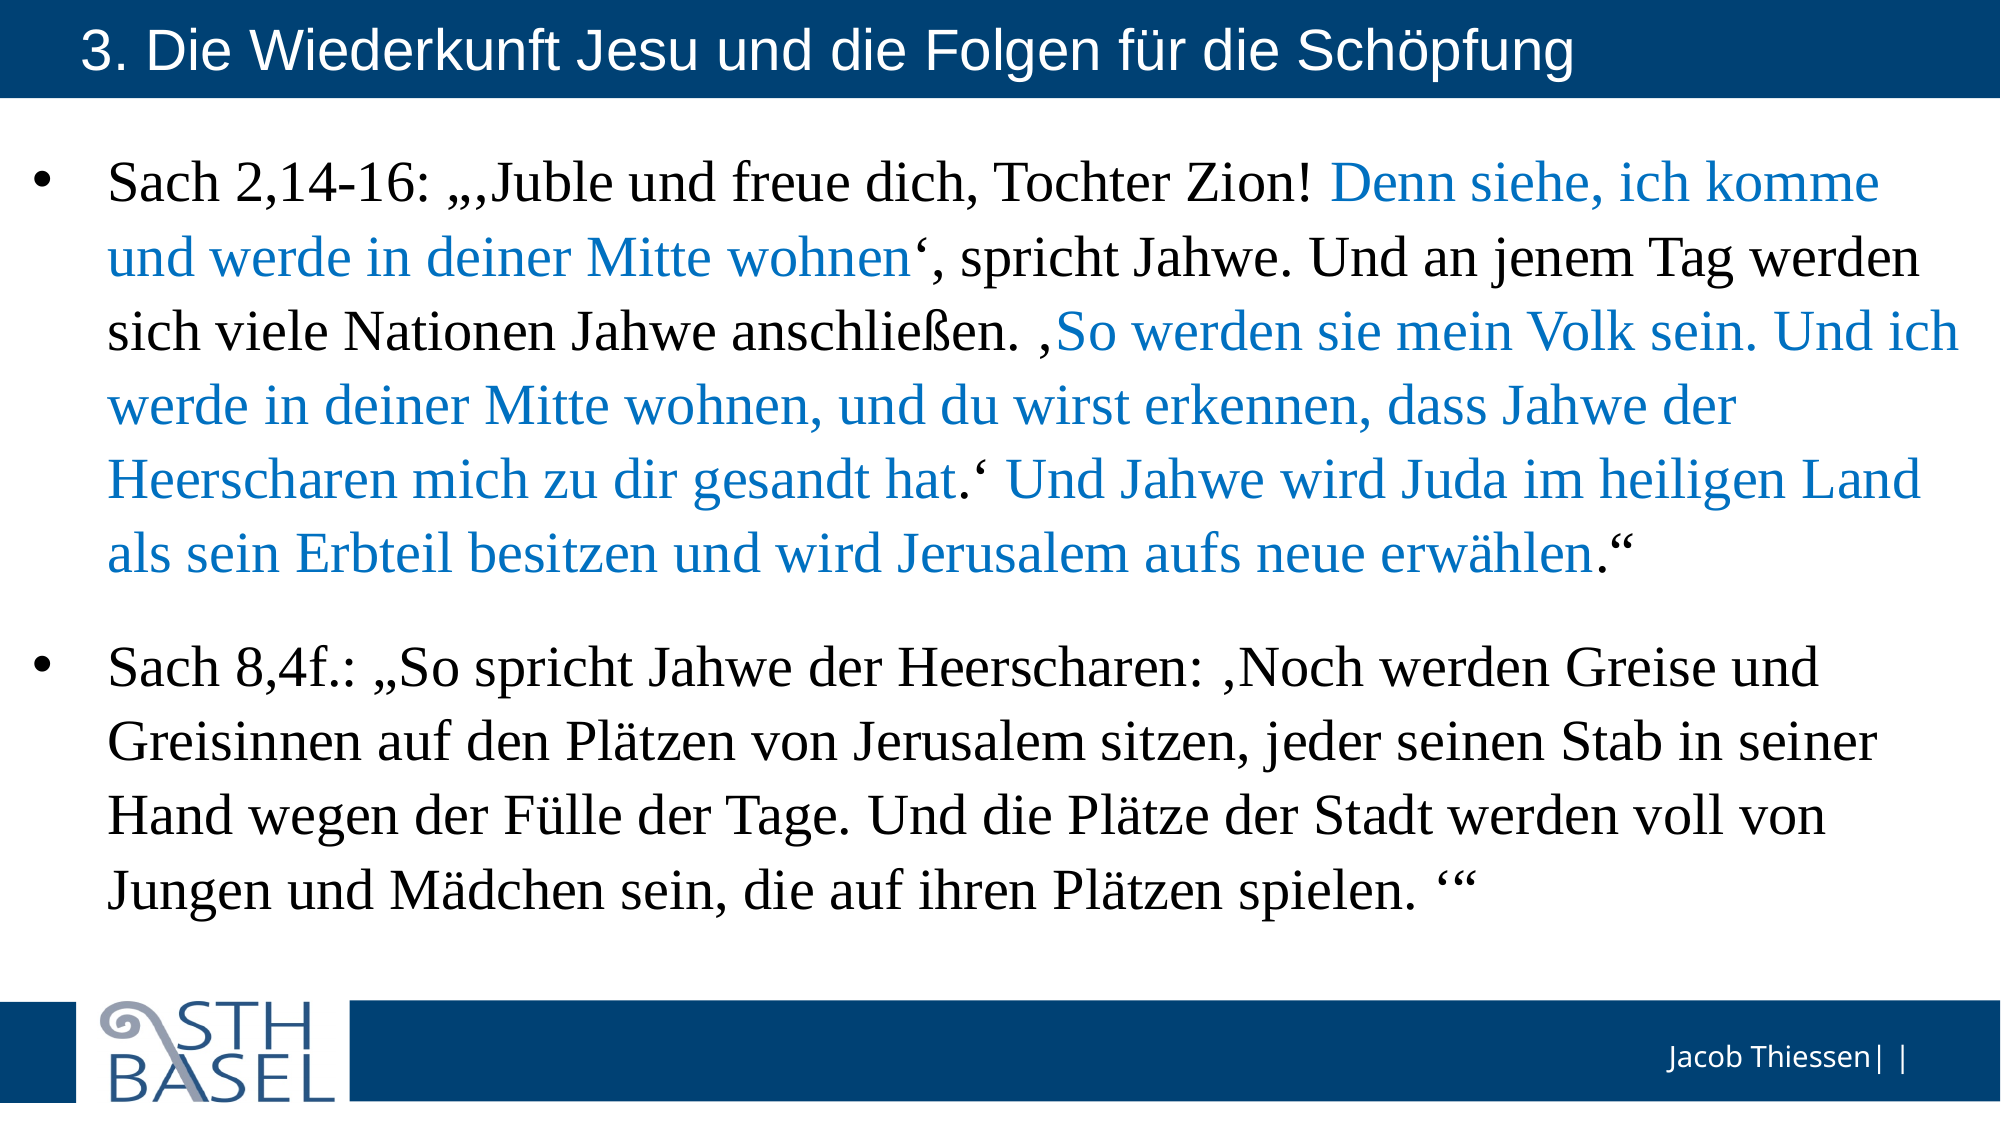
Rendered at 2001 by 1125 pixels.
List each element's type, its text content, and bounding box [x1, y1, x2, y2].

picture [97, 1000, 336, 1103]
list Sach 2,14-16: „‚Juble und freue dich, Tochter Zion! Denn siehe, ich komme und werde in deiner Mitte wohnen‘, spricht Jahwe. Und an jenem Tag werden sich viele Nationen Jahwe anschließen. ‚So werden sie mein Volk sein. Und ich werde in deiner Mitte wohnen, und du wirst erkennen, dass Jahwe der Heerscharen mich zu dir gesandt hat.‘ Und Jahwe wird Juda im heiligen Land als sein Erbteil besitzen und wird Jerusalem aufs neue erwählen.“ Sach 8,4f.: „So spricht Jahwe der Heerscharen: ‚Noch werden Greise und Greisinnen auf den Plätzen von Jerusalem sitzen, jeder seinen Stab in seiner Hand wegen der Fülle der Tage. Und die Plätze der Stadt werden voll von Jungen und Mädchen sein, die auf ihren Plätzen spielen. ‘“ [24, 131, 1975, 942]
title 3. Die Wiederkunft Jesu und die Folgen für die Schöpfung [72, 4, 1975, 90]
